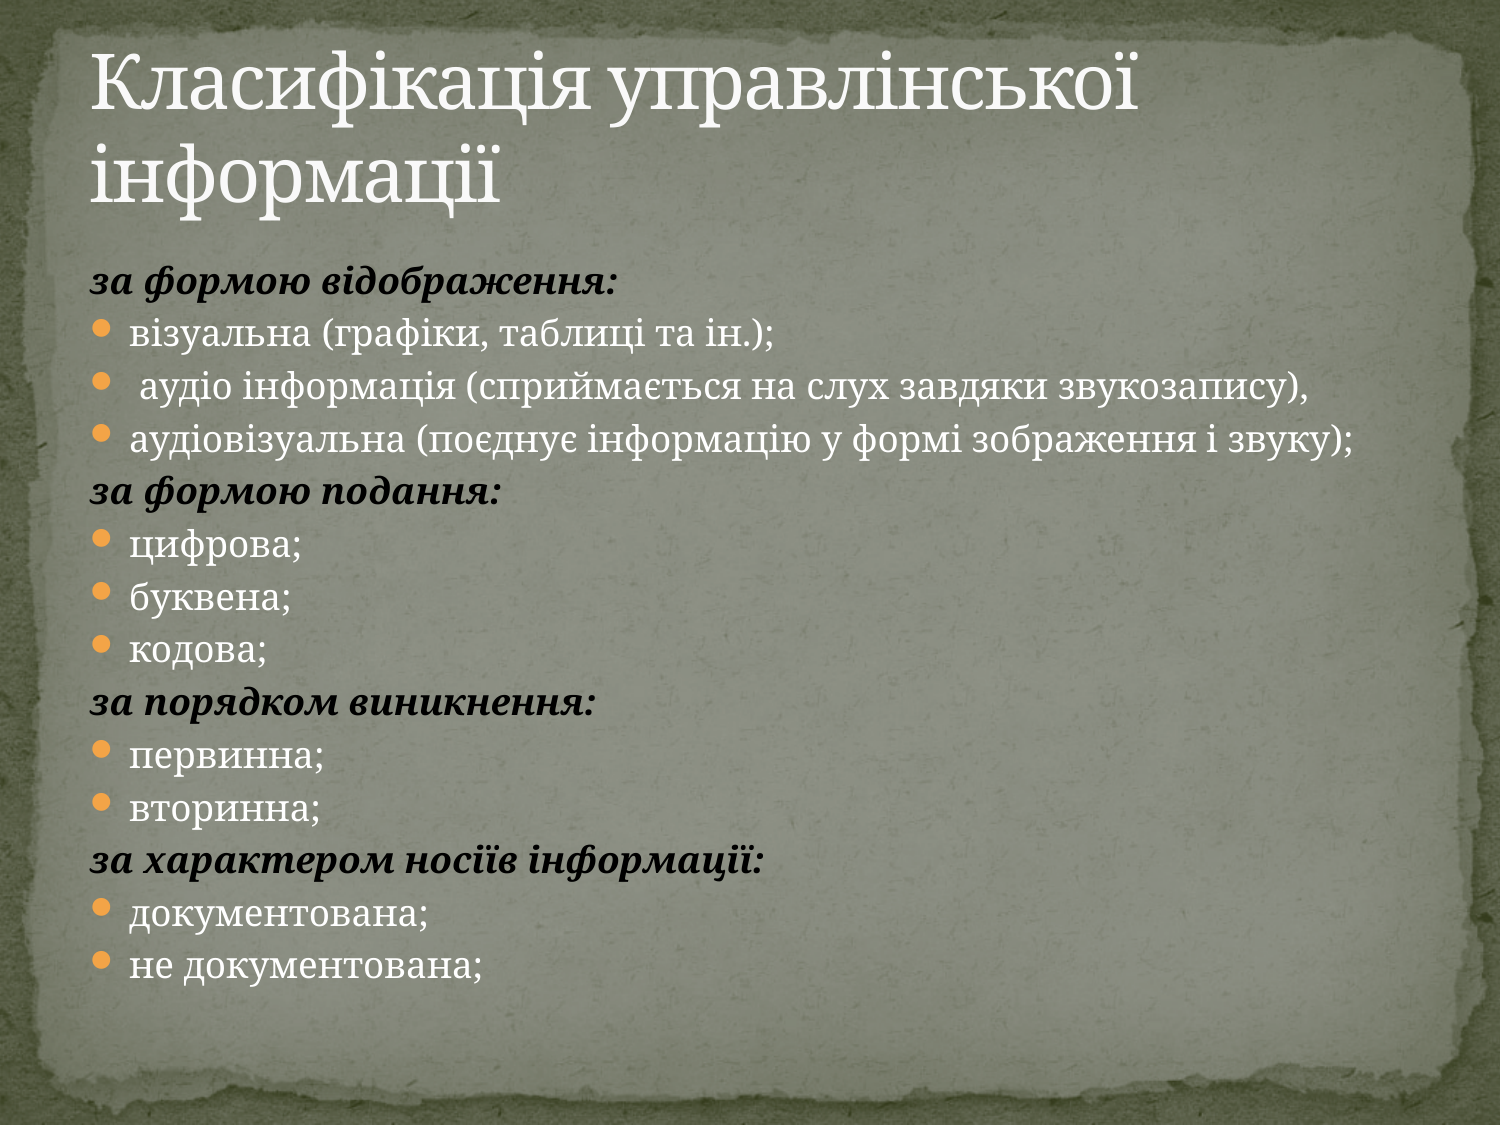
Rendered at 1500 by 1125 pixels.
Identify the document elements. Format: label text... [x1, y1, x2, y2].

list за формою відображення: візуальна (графіки, таблиці та ін.); аудіо інформація (сприймається на слух завдяки звукозапису), аудіовізуальна (поєднує інформацію у формі зображення і звуку); за формою подання: цифрова; буквена; кодова; за порядком виникнення: первинна; вторинна; за характером носіїв інформації: документована; не документована; [75, 249, 1425, 1000]
title Класифікація управлінської інформації [74, 24, 1425, 225]
